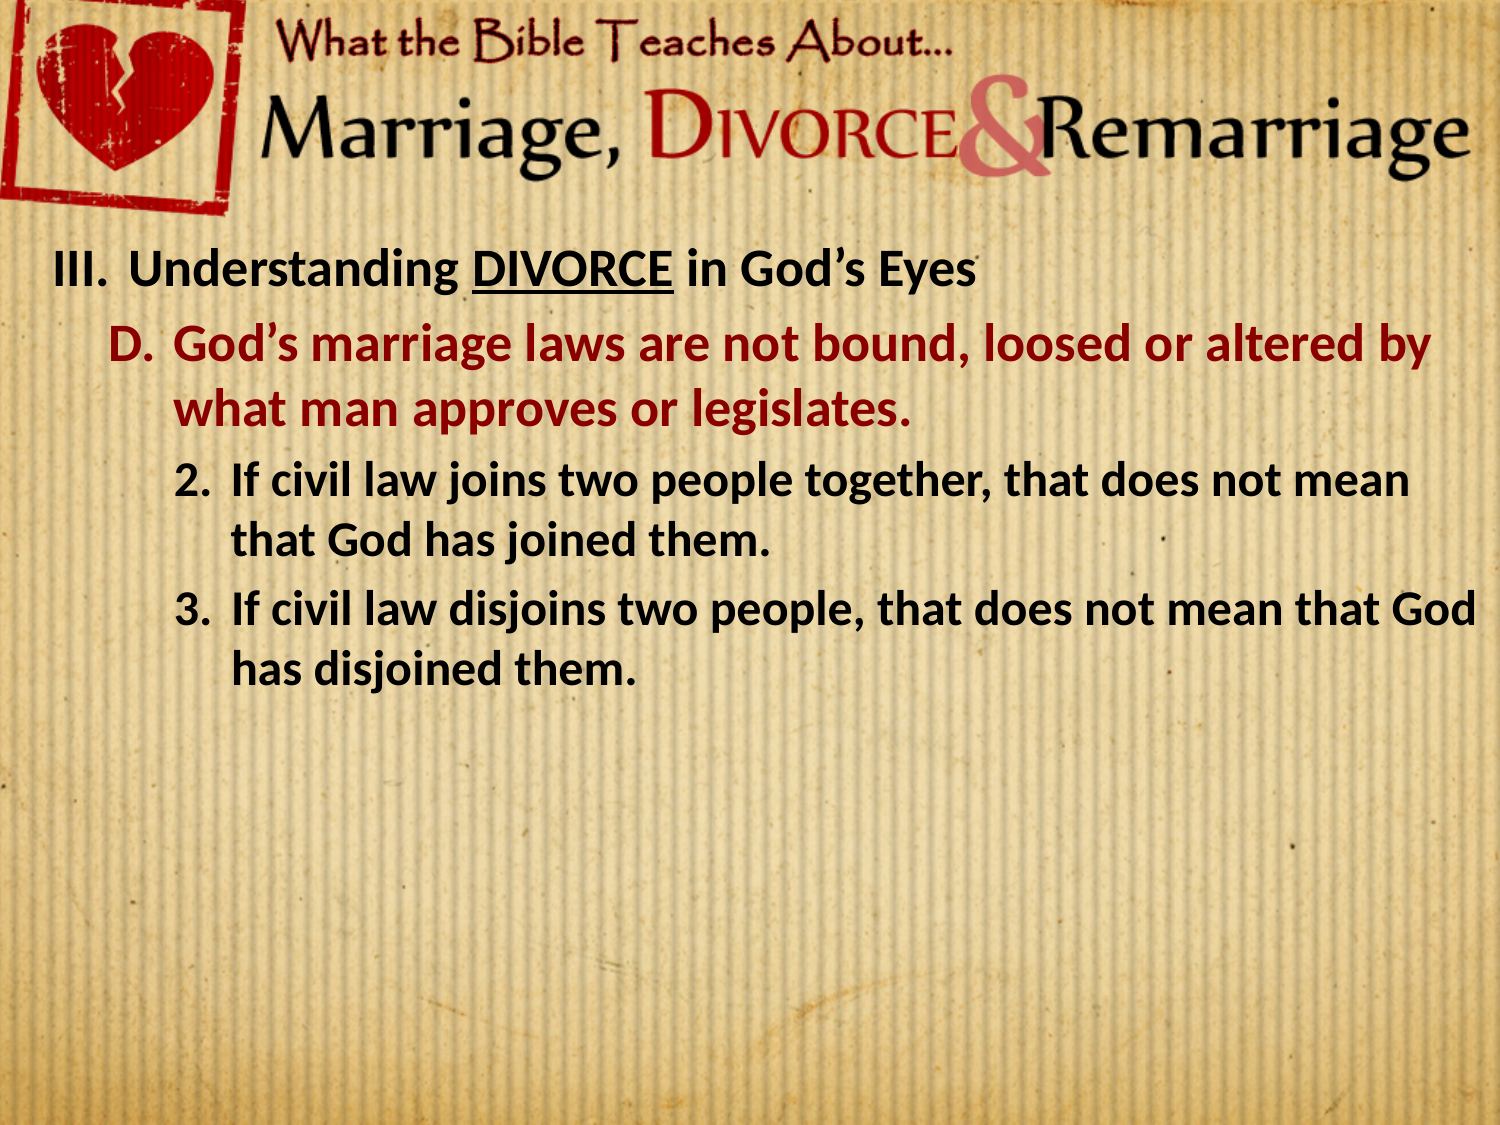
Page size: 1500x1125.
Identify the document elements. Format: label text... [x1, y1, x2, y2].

picture [0, 0, 1500, 1125]
list Understanding DIVORCE in God’s Eyes God’s marriage laws are not bound, loosed or altered by what man approves or legislates. If civil law joins two people together, that does not mean that God has joined them. If civil law disjoins two people, that does not mean that God has disjoined them. [37, 224, 1500, 1125]
